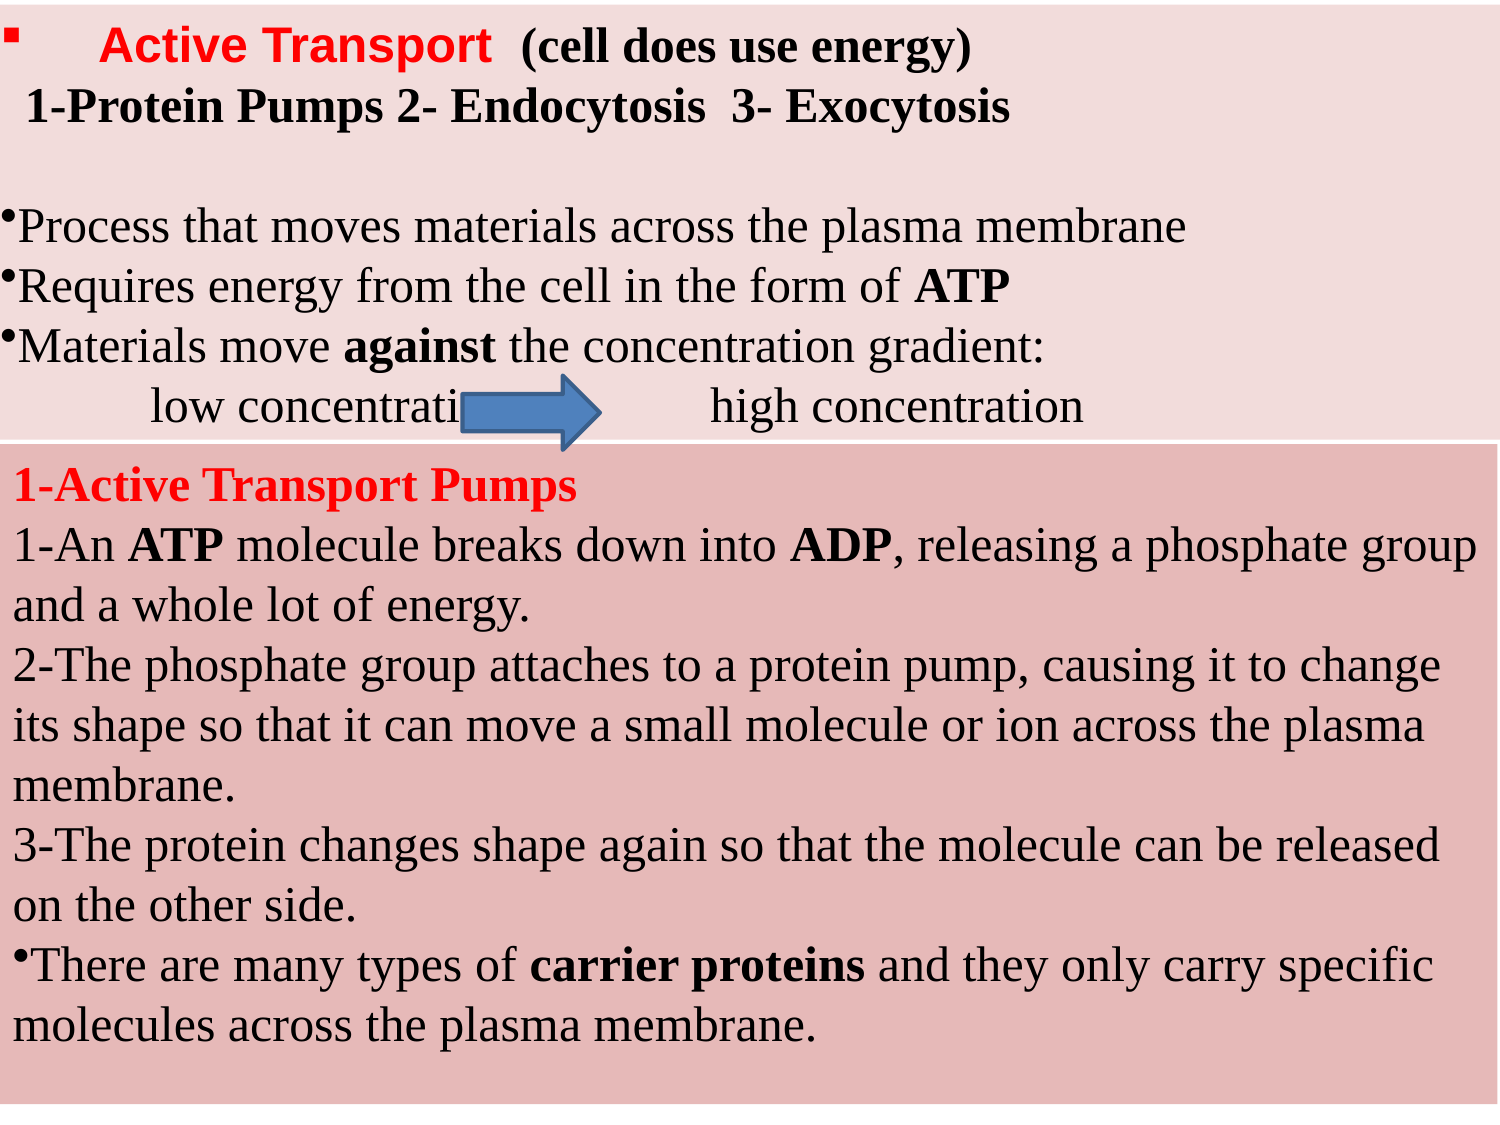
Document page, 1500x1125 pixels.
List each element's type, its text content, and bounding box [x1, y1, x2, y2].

text_box 1-Active Transport Pumps 1-An ATP molecule breaks down into ADP, releasing a phosphate group and a whole lot of energy. 2-The phosphate group attaches to a protein pump, causing it to change its shape so that it can move a small molecule or ion across the plasma membrane. 3-The protein changes shape again so that the molecule can be released on the other side. There are many types of carrier proteins and they only carry specific molecules across the plasma membrane. [0, 444, 1498, 1105]
text_box Active Transport (cell does use energy) 1-Protein Pumps 2- Endocytosis 3- Exocytosis Process that moves materials across the plasma membrane Requires energy from the cell in the form of ATP Materials move against the concentration gradient: low concentration high concentration [0, 4, 1500, 440]
text_box [460, 373, 603, 452]
